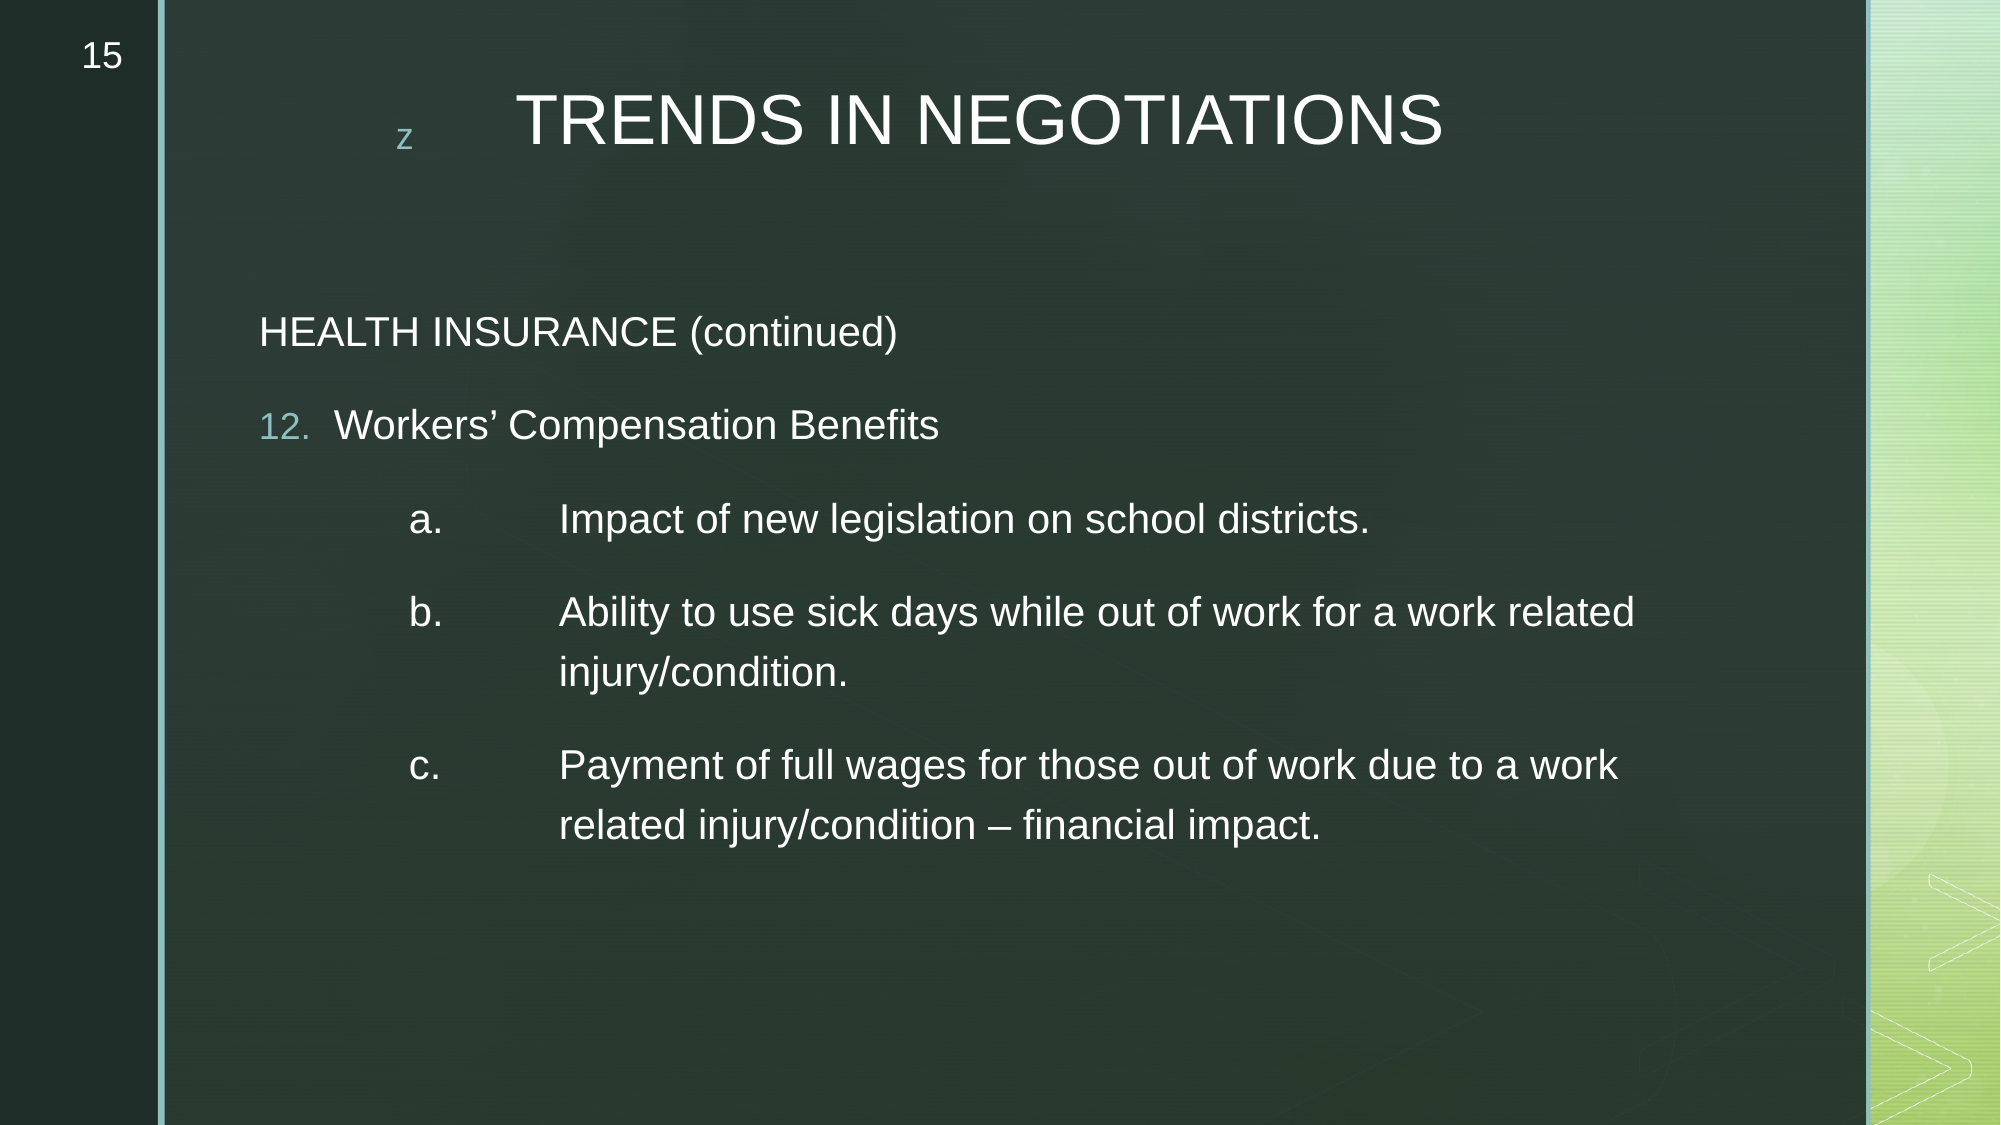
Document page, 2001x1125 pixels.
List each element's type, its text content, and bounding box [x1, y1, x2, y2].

title TRENDS IN NEGOTIATIONS [155, 75, 1461, 188]
picture [1871, 0, 2001, 1125]
slide_number 15 [25, 26, 131, 80]
list HEALTH INSURANCE (continued) Workers’ Compensation Benefits a. Impact of new legislation on school districts. b. Ability to use sick days while out of work for a work related injury/condition. c. Payment of full wages for those out of work due to a work related injury/condition – financial impact. [244, 243, 1762, 900]
